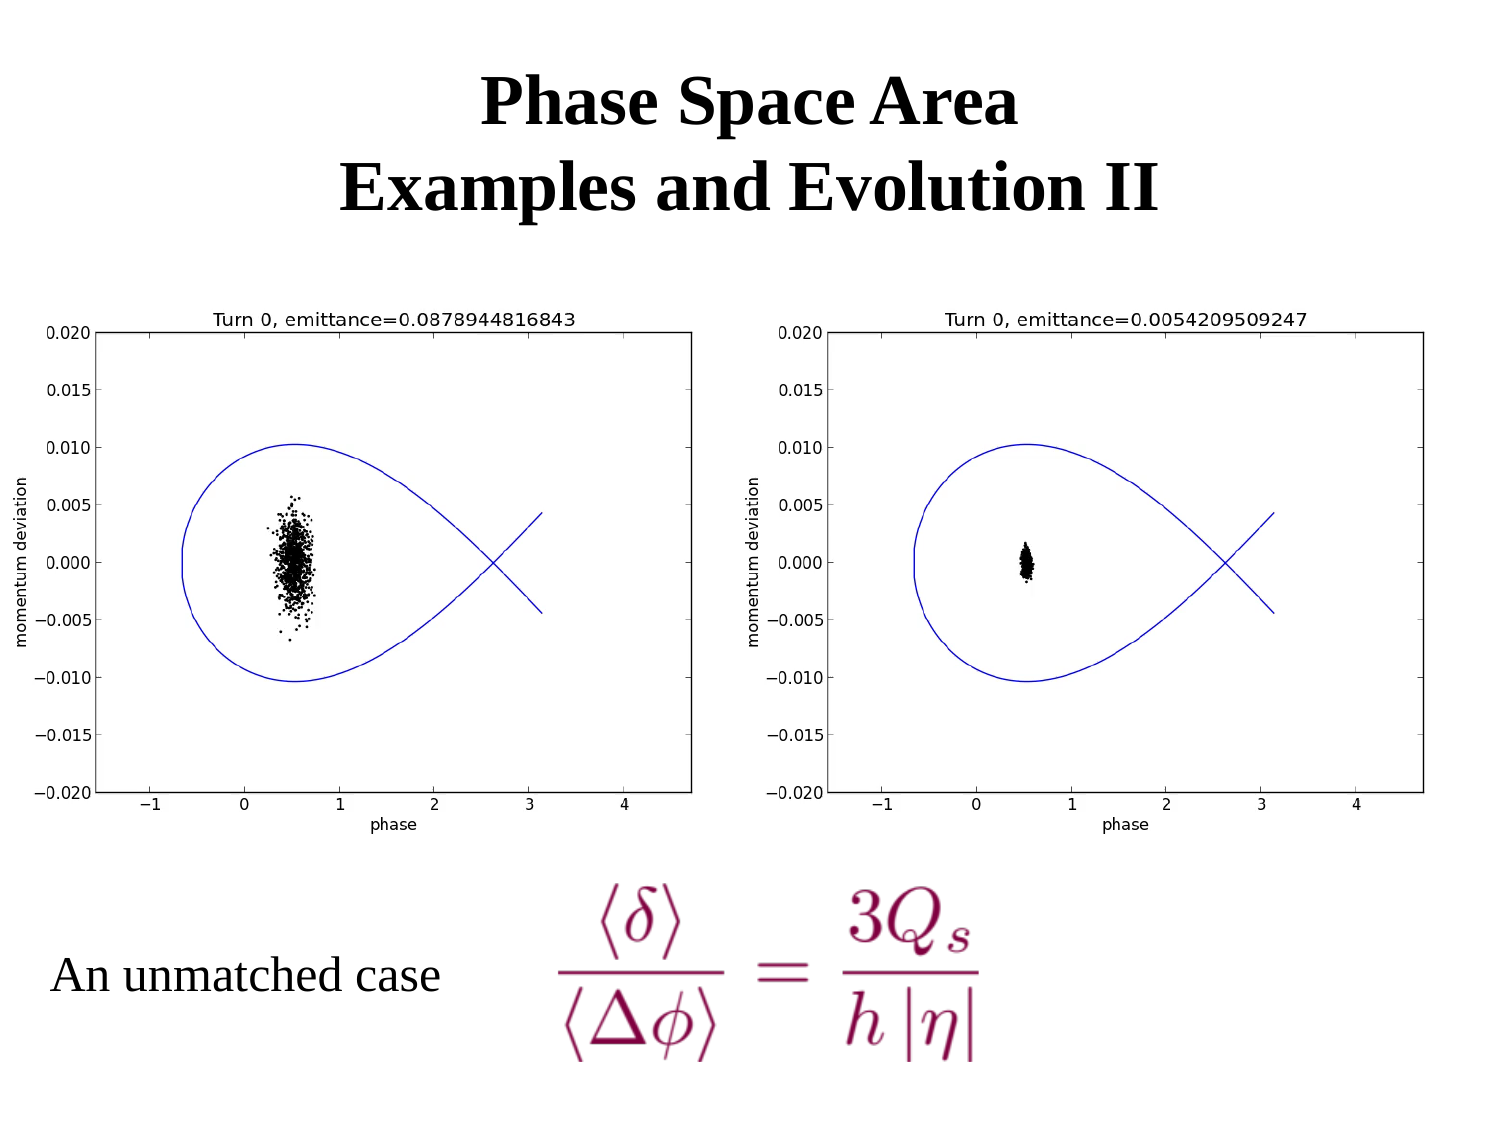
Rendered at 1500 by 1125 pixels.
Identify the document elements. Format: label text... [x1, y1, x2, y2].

text_box An unmatched case [34, 934, 469, 1010]
title Phase Space Area Examples and Evolution II [75, 45, 1425, 233]
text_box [0, 273, 730, 851]
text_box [731, 273, 1500, 851]
picture [557, 882, 979, 1062]
